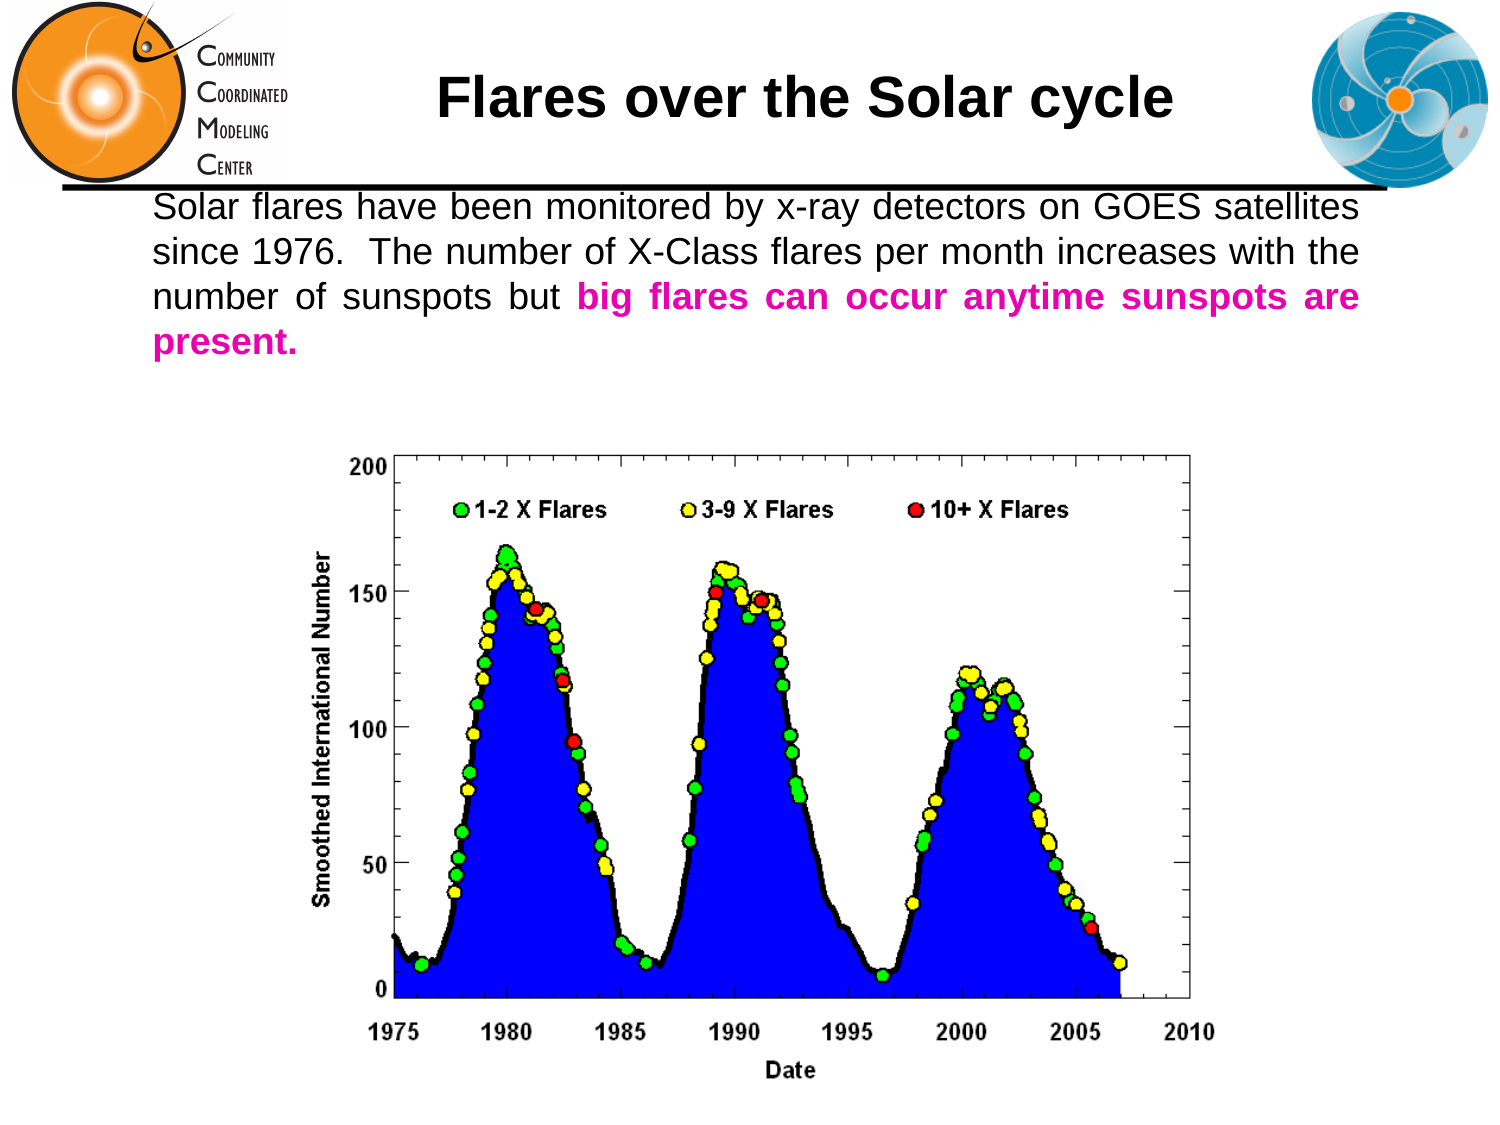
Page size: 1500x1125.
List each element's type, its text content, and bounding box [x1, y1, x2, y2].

picture [12, 0, 288, 183]
picture [274, 437, 1226, 1088]
text_box Solar flares have been monitored by x-ray detectors on GOES satellites since 1976. The number of X-Class flares per month increases with the number of sunspots but big flares can occur anytime sunspots are present. [137, 174, 1375, 370]
picture [1339, 95, 1354, 112]
picture [1407, 16, 1415, 24]
picture [1312, 12, 1488, 188]
title Flares over the Solar cycle [312, 37, 1301, 151]
